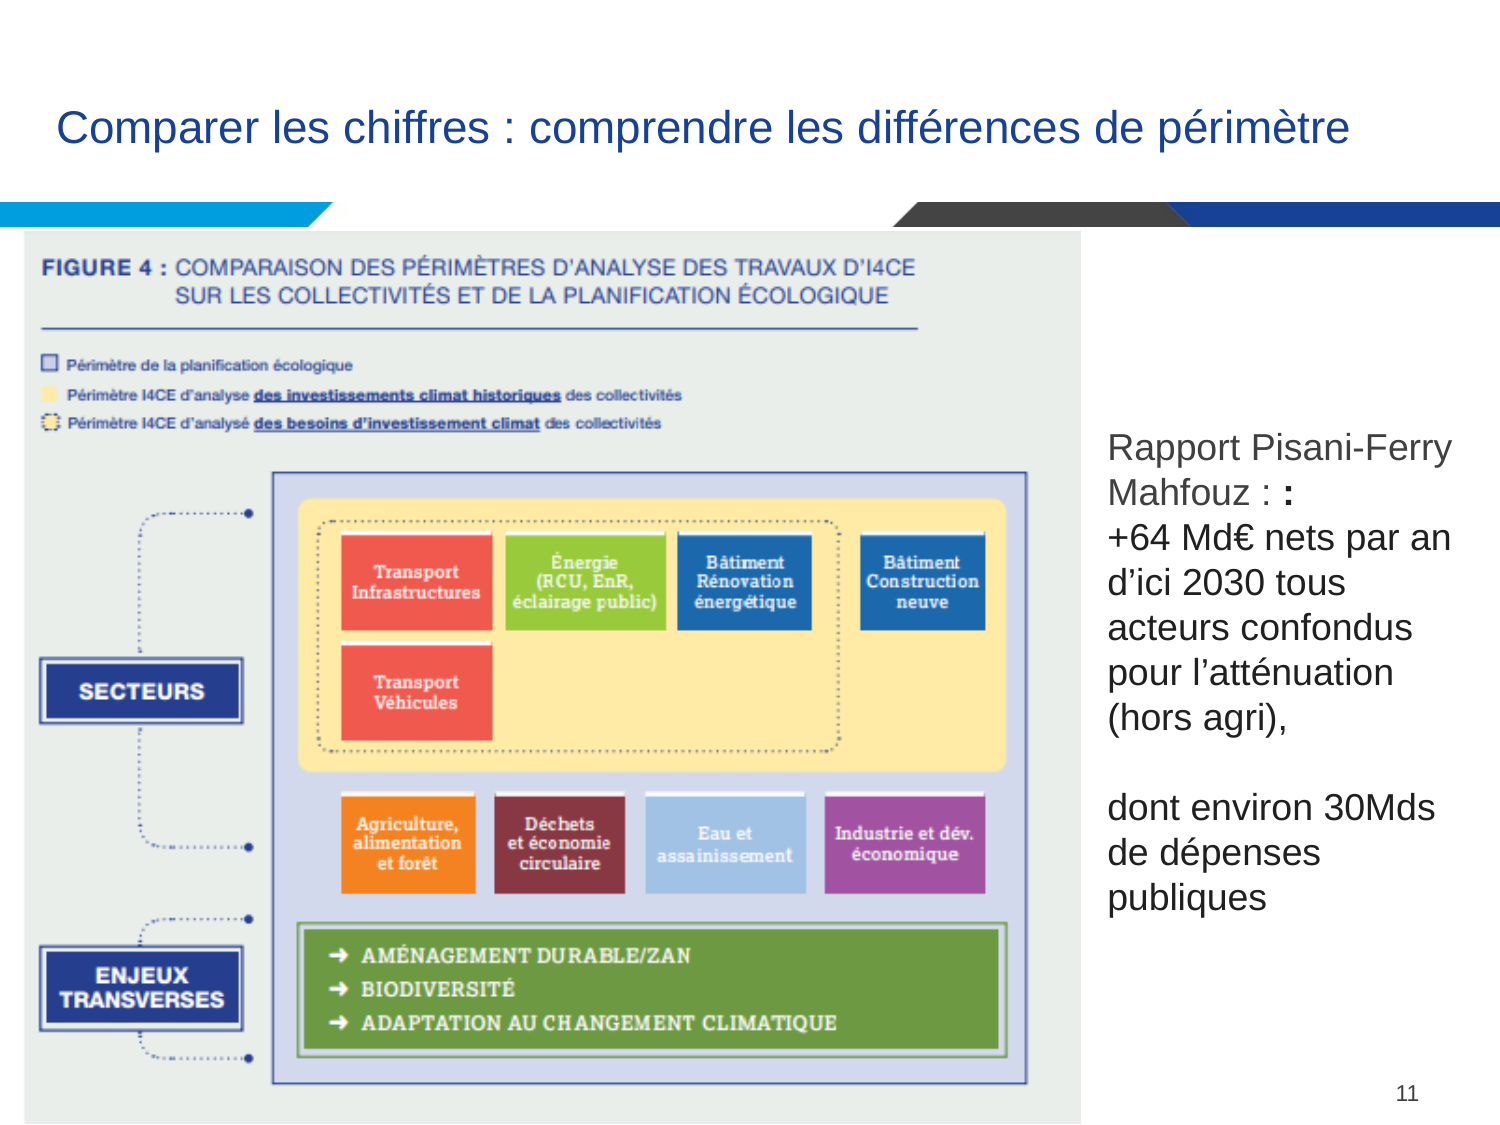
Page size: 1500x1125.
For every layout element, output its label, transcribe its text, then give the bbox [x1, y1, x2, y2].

title Comparer les chiffres : comprendre les différences de périmètre [41, 66, 1459, 185]
text_box Rapport Pisani-Ferry Mahfouz : : +64 Md€ nets par an d’ici 2030 tous acteurs confondus pour l’atténuation (hors agri), dont environ 30Mds de dépenses publiques [1092, 415, 1477, 971]
picture [309, 202, 1500, 227]
picture [17, 231, 1081, 1124]
